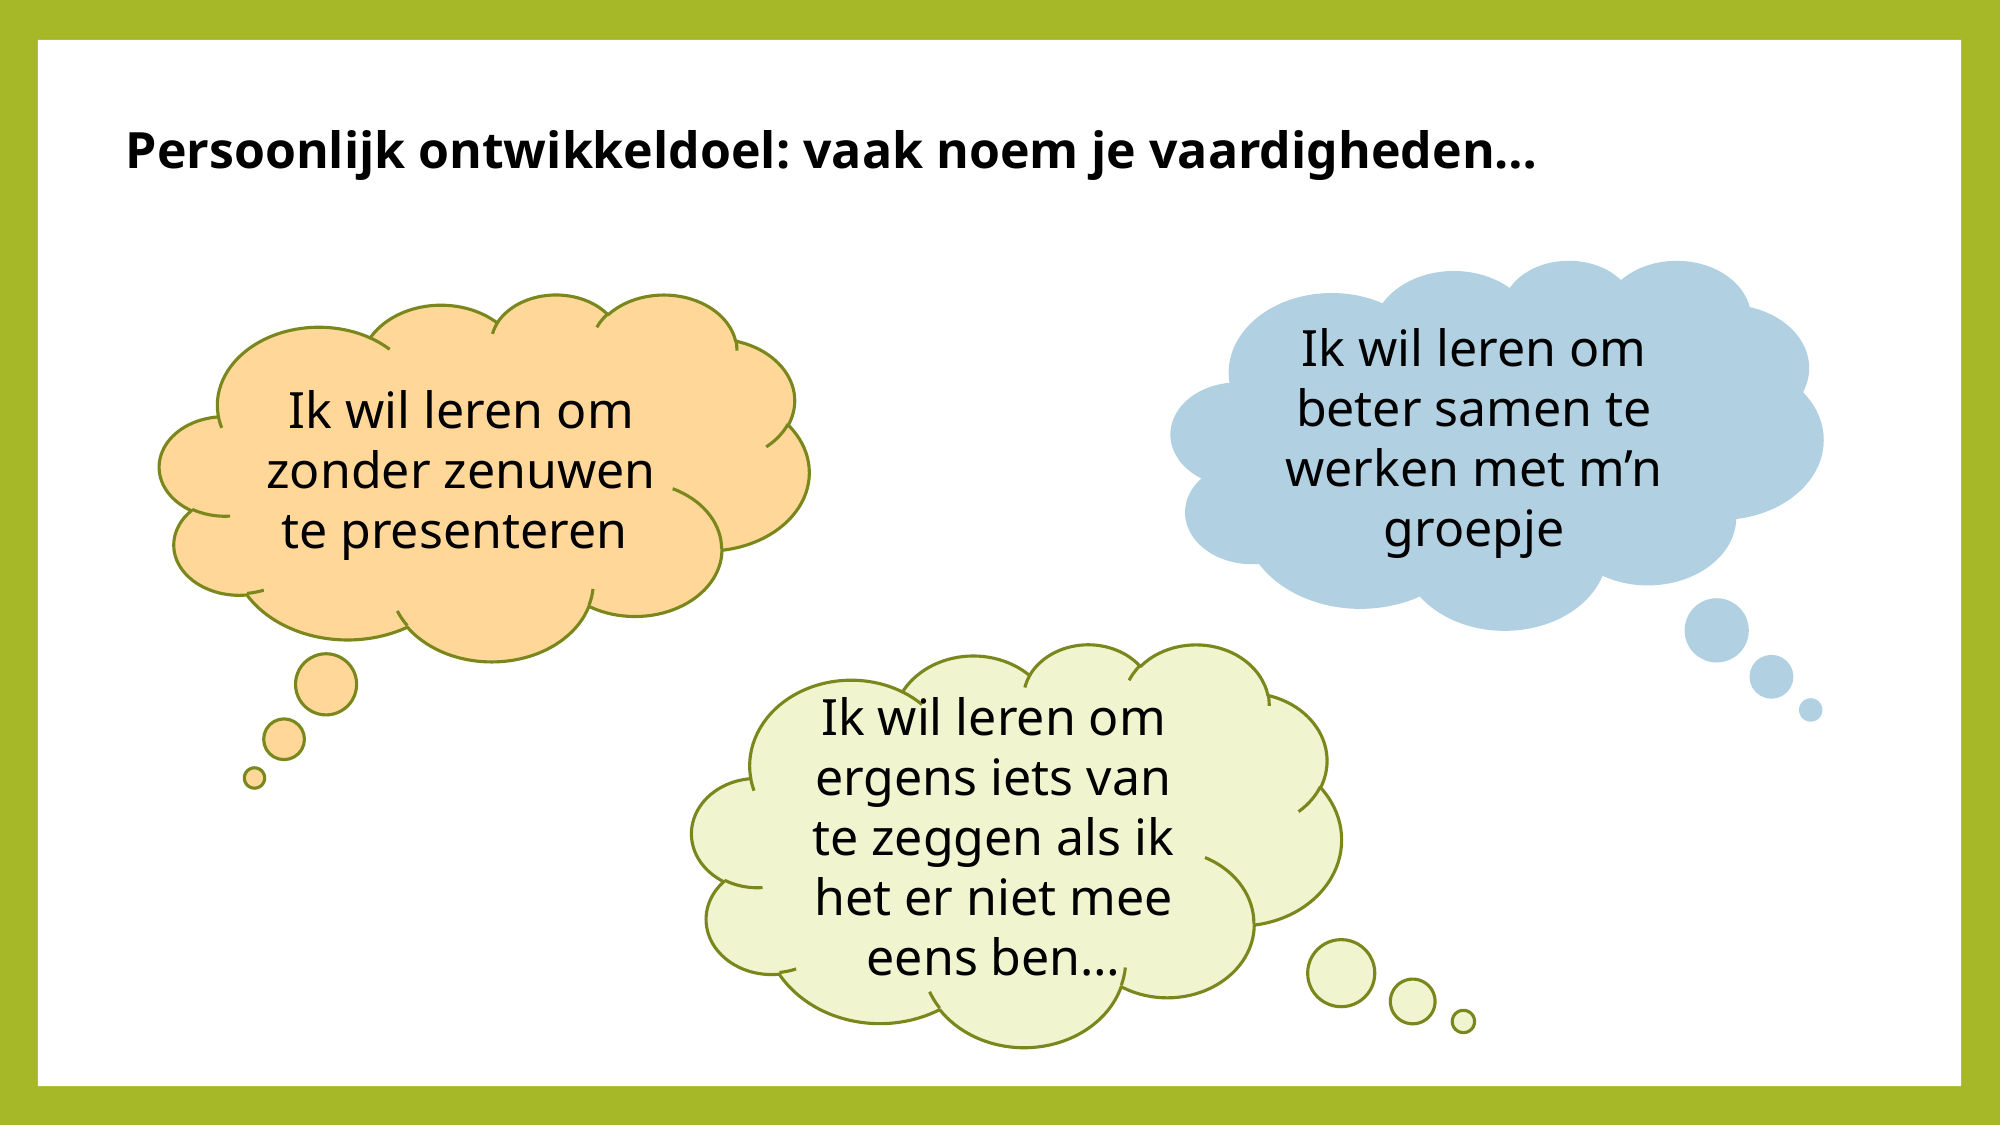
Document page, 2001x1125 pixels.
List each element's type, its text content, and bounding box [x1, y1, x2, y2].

text_box Persoonlijk ontwikkeldoel: vaak noem je vaardigheden… [111, 111, 1561, 187]
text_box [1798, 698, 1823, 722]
text_box Ik wil leren om beter samen te werken met m’n groepje [1749, 654, 1794, 699]
text_box Ik wil leren om beter samen te werken met m’n groepje [1170, 260, 1824, 631]
text_box Ik wil leren om ergens iets van te zeggen als ik het er niet mee eens ben… [689, 643, 1344, 1050]
text_box Ik wil leren om ergens iets van te zeggen als ik het er niet mee eens ben… [1306, 938, 1377, 1009]
text_box Ik wil leren om zonder zenuwen te presenteren [293, 652, 359, 717]
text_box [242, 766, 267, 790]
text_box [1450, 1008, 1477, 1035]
text_box Ik wil leren om zonder zenuwen te presenteren [157, 293, 811, 664]
text_box Ik wil leren om zonder zenuwen te presenteren [262, 717, 306, 762]
text_box Ik wil leren om beter samen te werken met m’n groepje [1684, 598, 1749, 663]
text_box Ik wil leren om ergens iets van te zeggen als ik het er niet mee eens ben… [1388, 977, 1437, 1026]
